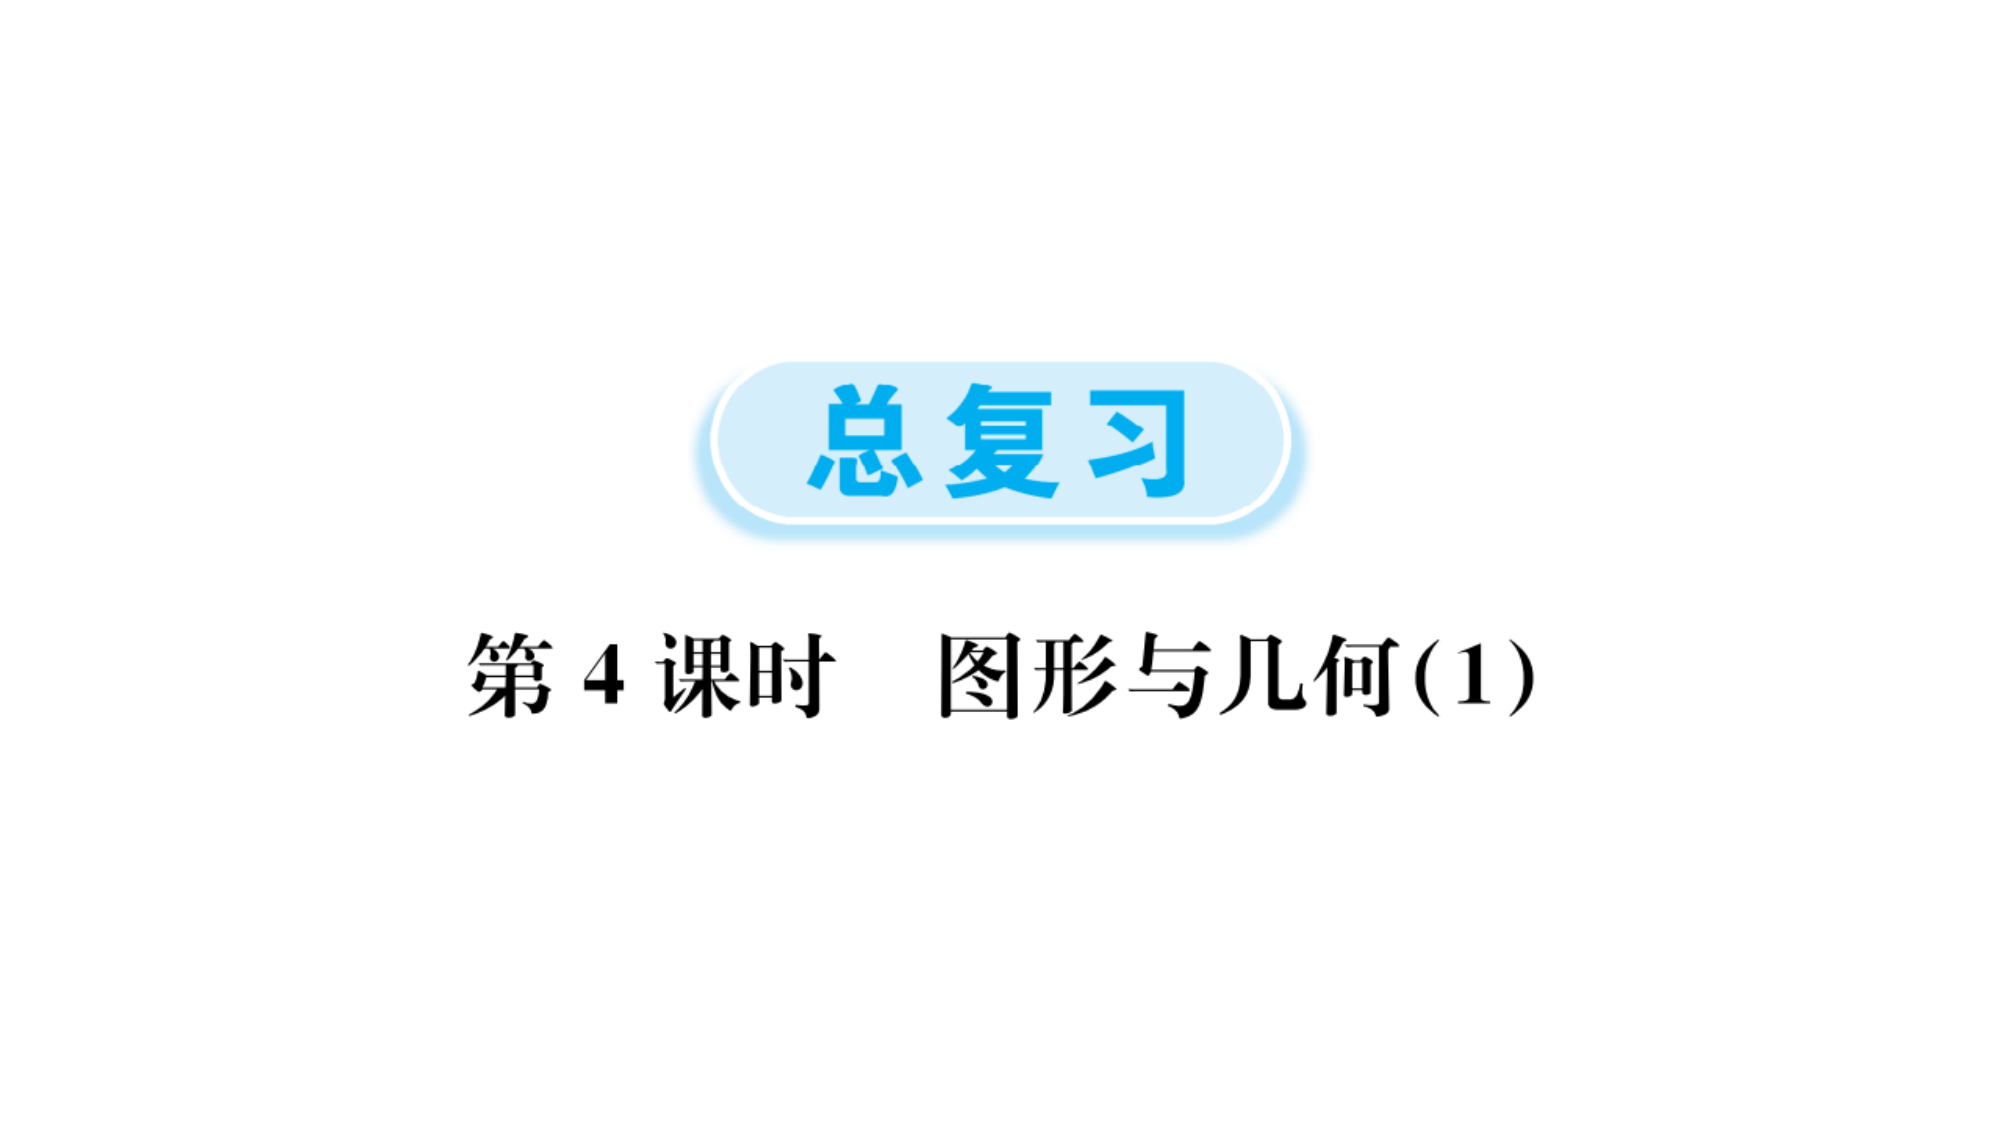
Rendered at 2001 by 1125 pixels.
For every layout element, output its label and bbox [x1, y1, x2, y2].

picture [682, 349, 1318, 552]
picture [458, 621, 1542, 735]
